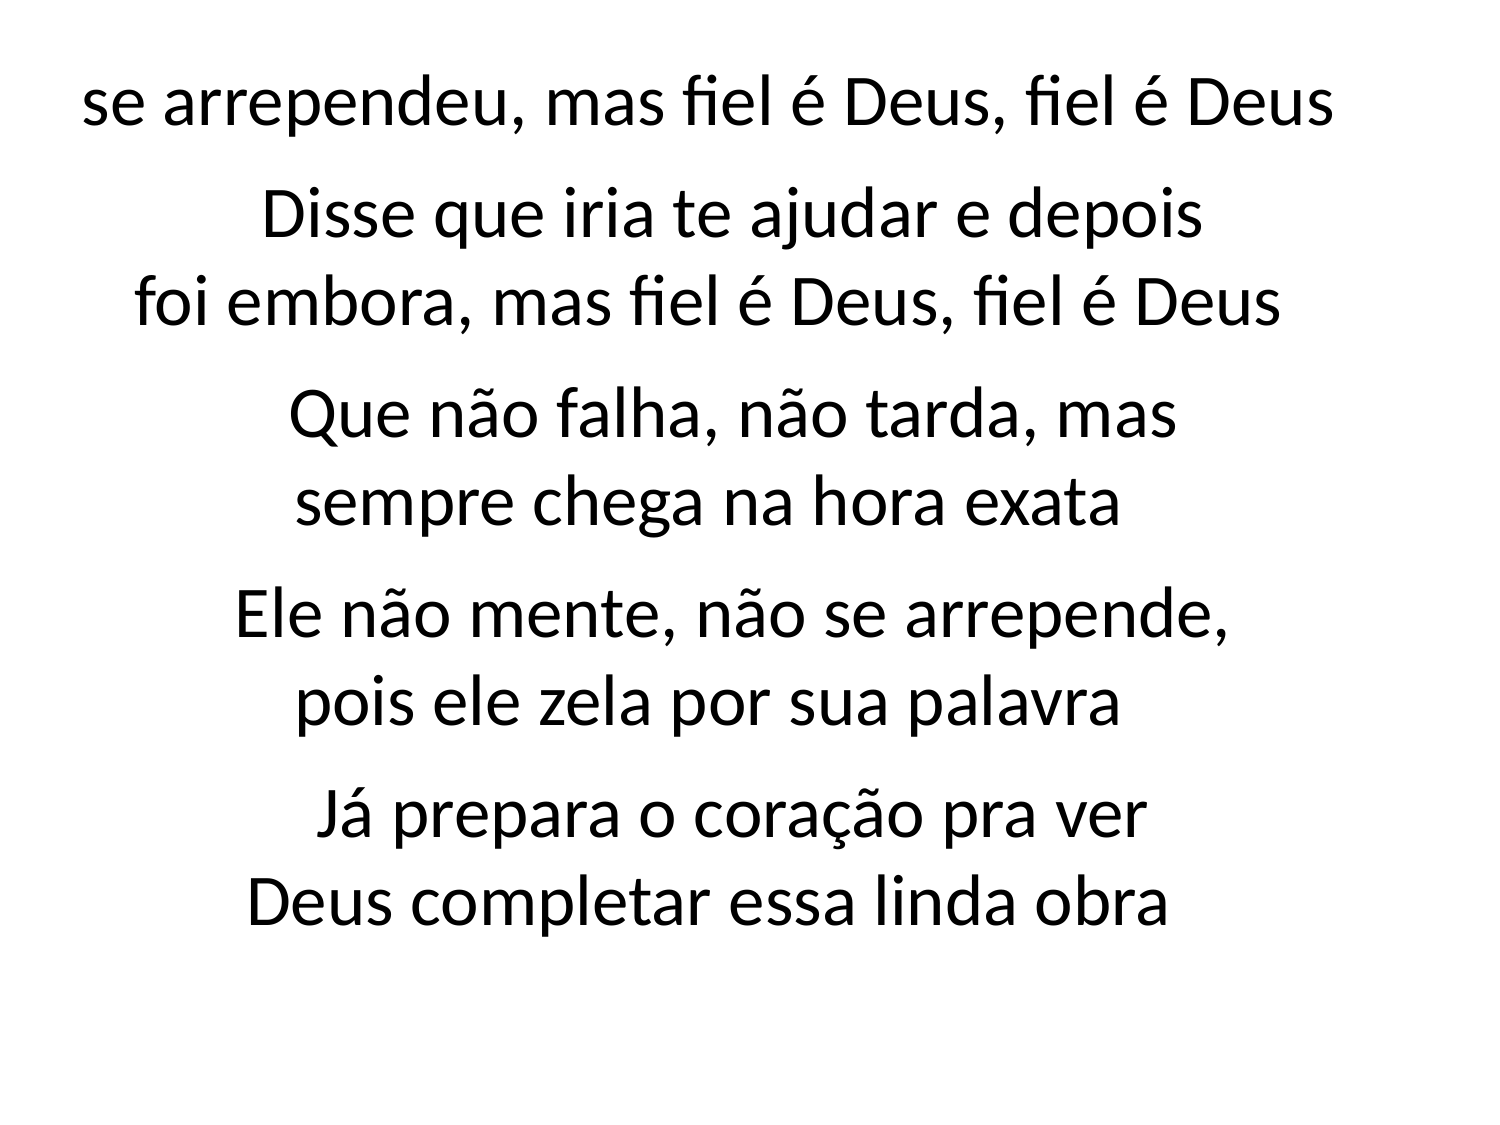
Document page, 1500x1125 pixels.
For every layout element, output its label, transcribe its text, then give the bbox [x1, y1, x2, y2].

text_box se arrependeu, mas fiel é Deus, fiel é Deus Disse que iria te ajudar e depois foi embora, mas fiel é Deus, fiel é Deus Que não falha, não tarda, mas sempre chega na hora exata Ele não mente, não se arrepende, pois ele zela por sua palavra Já prepara o coração pra ver Deus completar essa linda obra [66, 0, 1351, 948]
